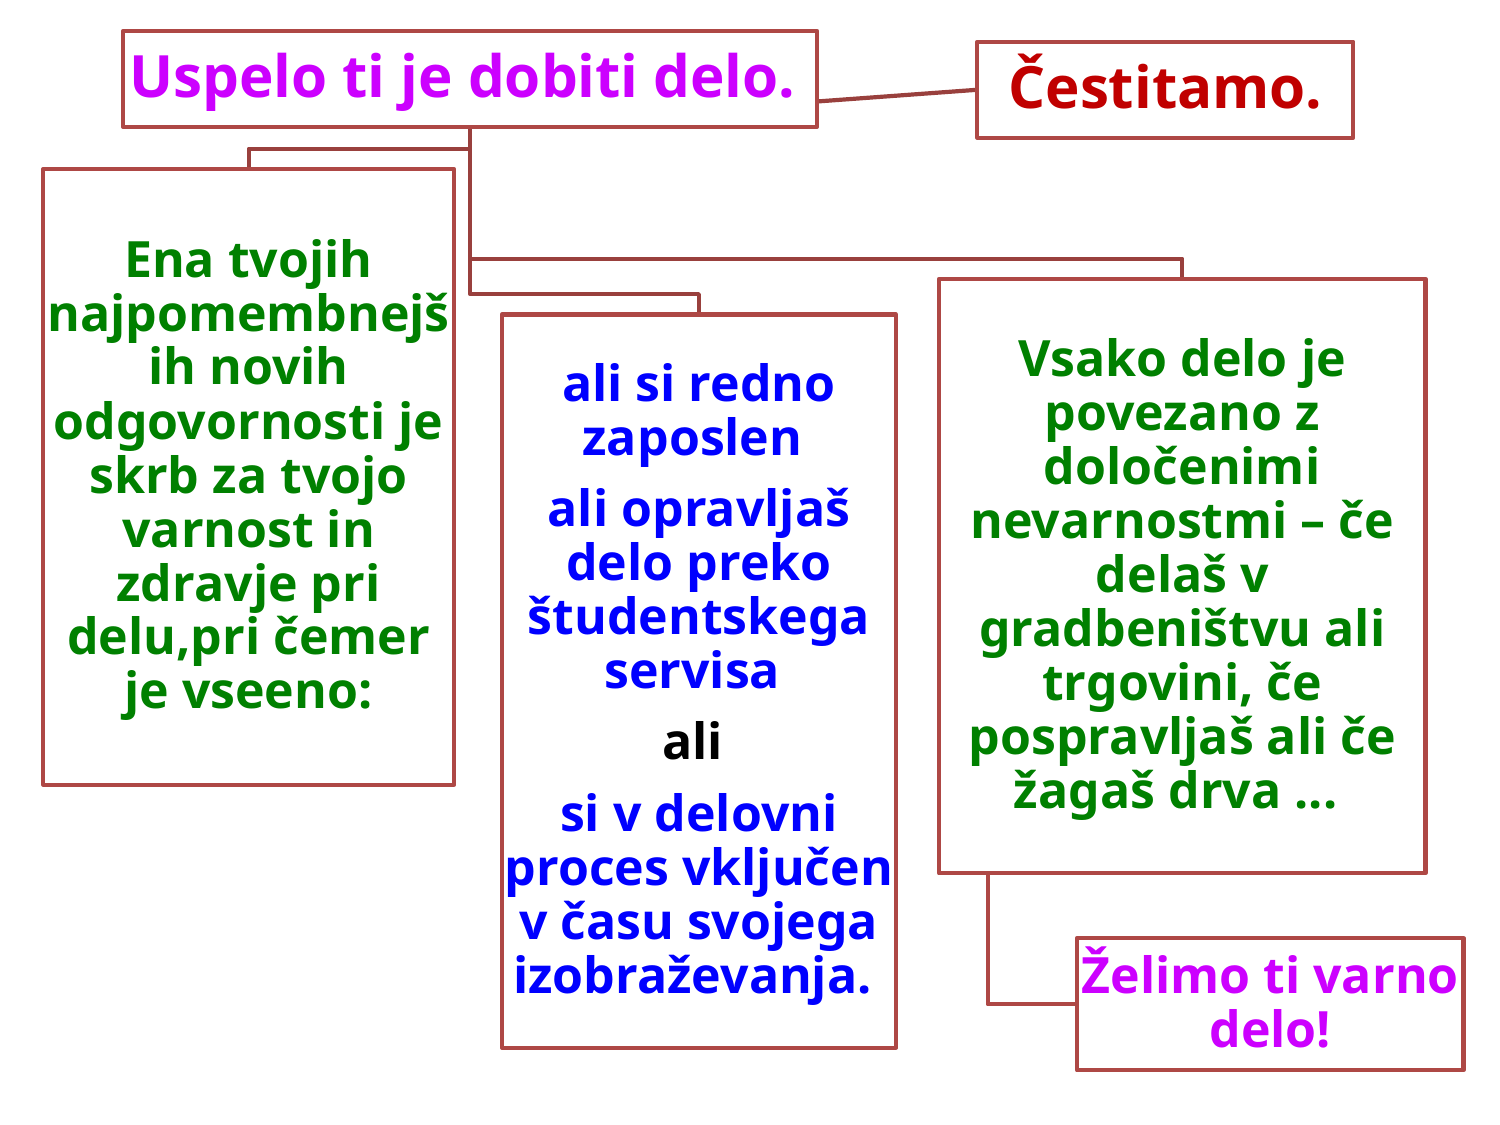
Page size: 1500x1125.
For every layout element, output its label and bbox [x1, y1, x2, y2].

text_box [41, 30, 1469, 1071]
